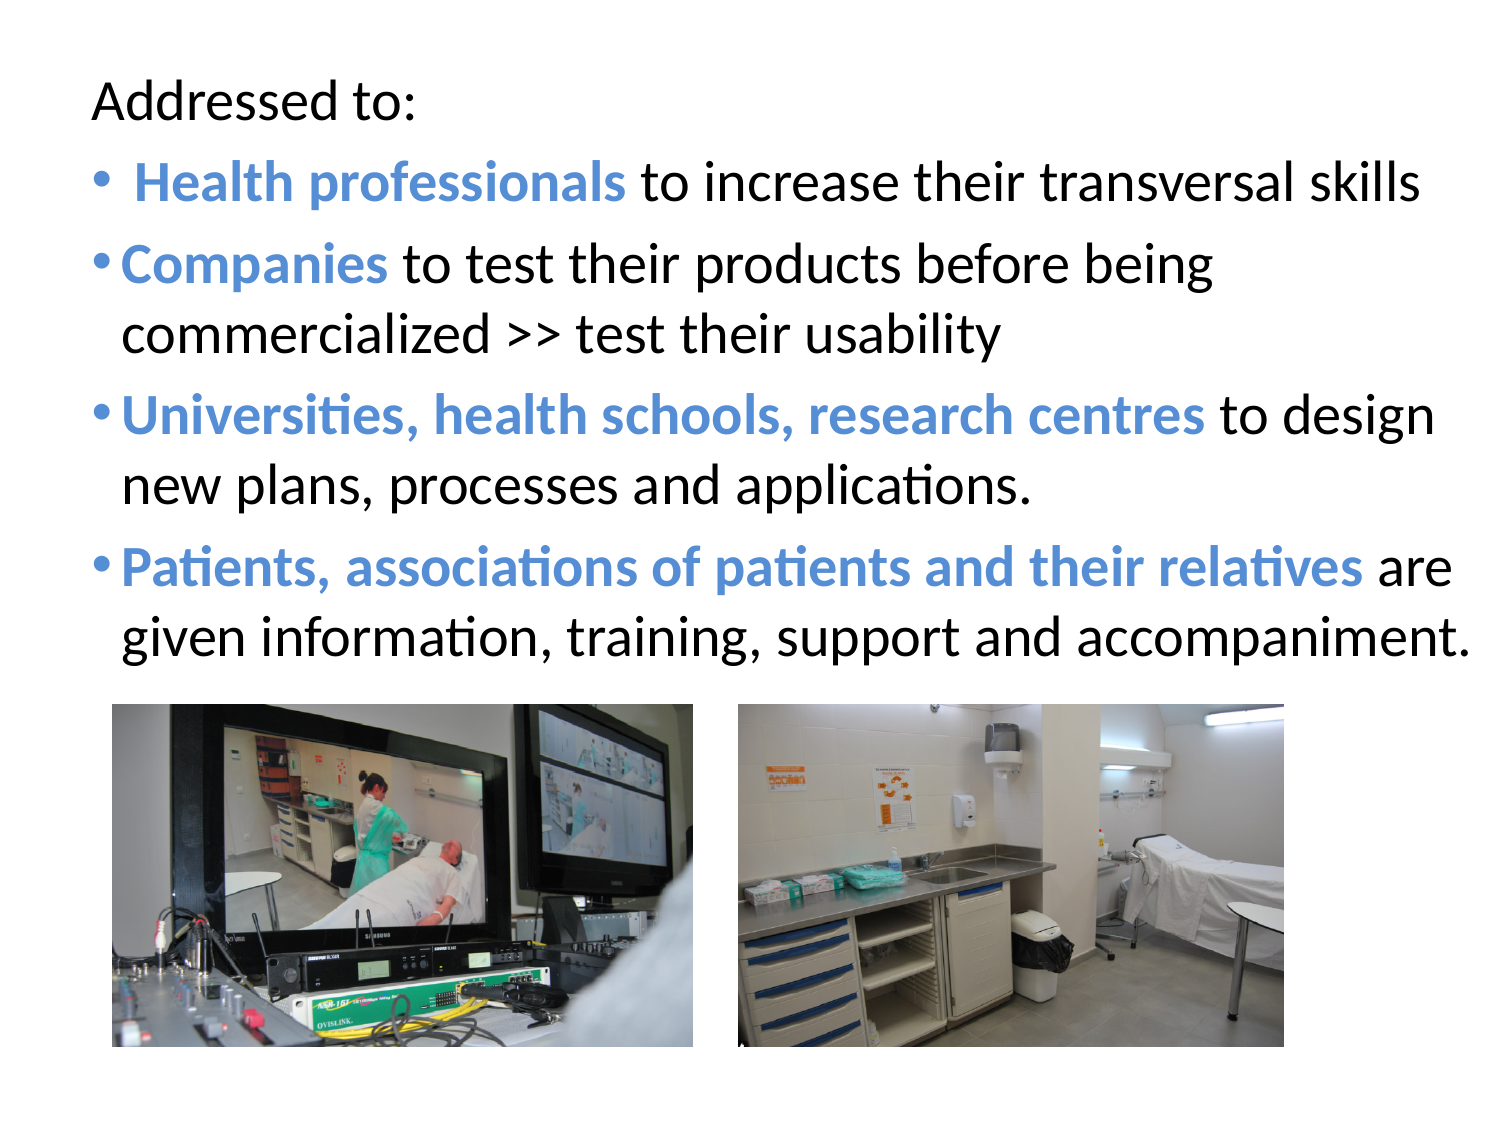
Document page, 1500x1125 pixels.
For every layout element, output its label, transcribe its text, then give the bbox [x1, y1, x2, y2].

picture [737, 703, 1284, 1048]
list Addressed to: Health professionals to increase their transversal skills Companies to test their products before being commercialized >> test their usability Universities, health schools, research centres to design new plans, processes and applications. Patients, associations of patients and their relatives are given information, training, support and accompaniment. [76, 54, 1500, 1055]
picture [111, 703, 694, 1048]
